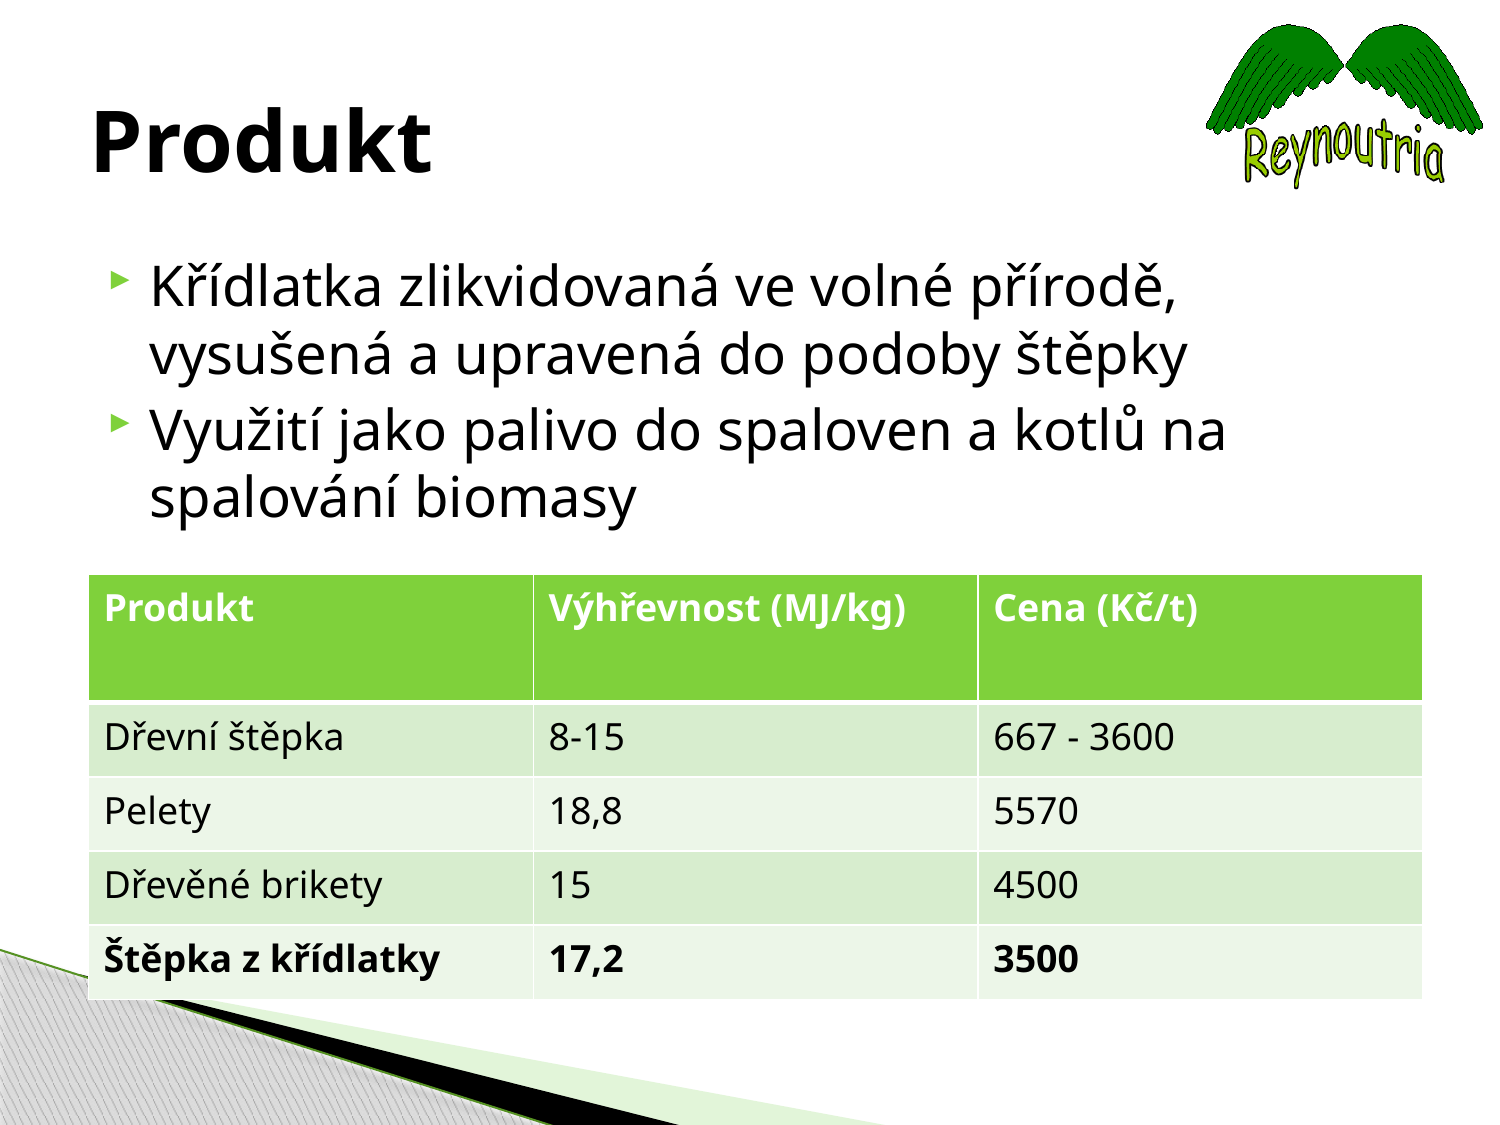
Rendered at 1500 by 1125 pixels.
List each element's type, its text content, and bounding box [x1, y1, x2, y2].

list Křídlatka zlikvidovaná ve volné přírodě, vysušená a upravená do podoby štěpky Využití jako palivo do spaloven a kotlů na spalování biomasy [75, 243, 1425, 986]
table_cell 5570 [979, 778, 1422, 850]
table_cell 3500 [979, 926, 1422, 999]
table_cell Štěpka z křídlatky [89, 926, 533, 999]
table_cell 15 [534, 852, 977, 924]
table_cell Dřevní štěpka [89, 705, 533, 776]
picture [1198, 0, 1500, 211]
table_cell 18,8 [534, 778, 977, 850]
table_cell 4500 [979, 852, 1422, 924]
table_header Produkt [89, 575, 533, 700]
table_cell Dřevěné brikety [89, 852, 533, 924]
table_cell 8-15 [534, 705, 977, 776]
table_cell Pelety [89, 778, 533, 850]
table_cell 17,2 [534, 926, 977, 999]
table_header Cena (Kč/t) [979, 575, 1422, 700]
title Produkt [75, 45, 1425, 233]
table_header Výhřevnost (MJ/kg) [534, 575, 977, 700]
table_cell 667 - 3600 [979, 705, 1422, 776]
